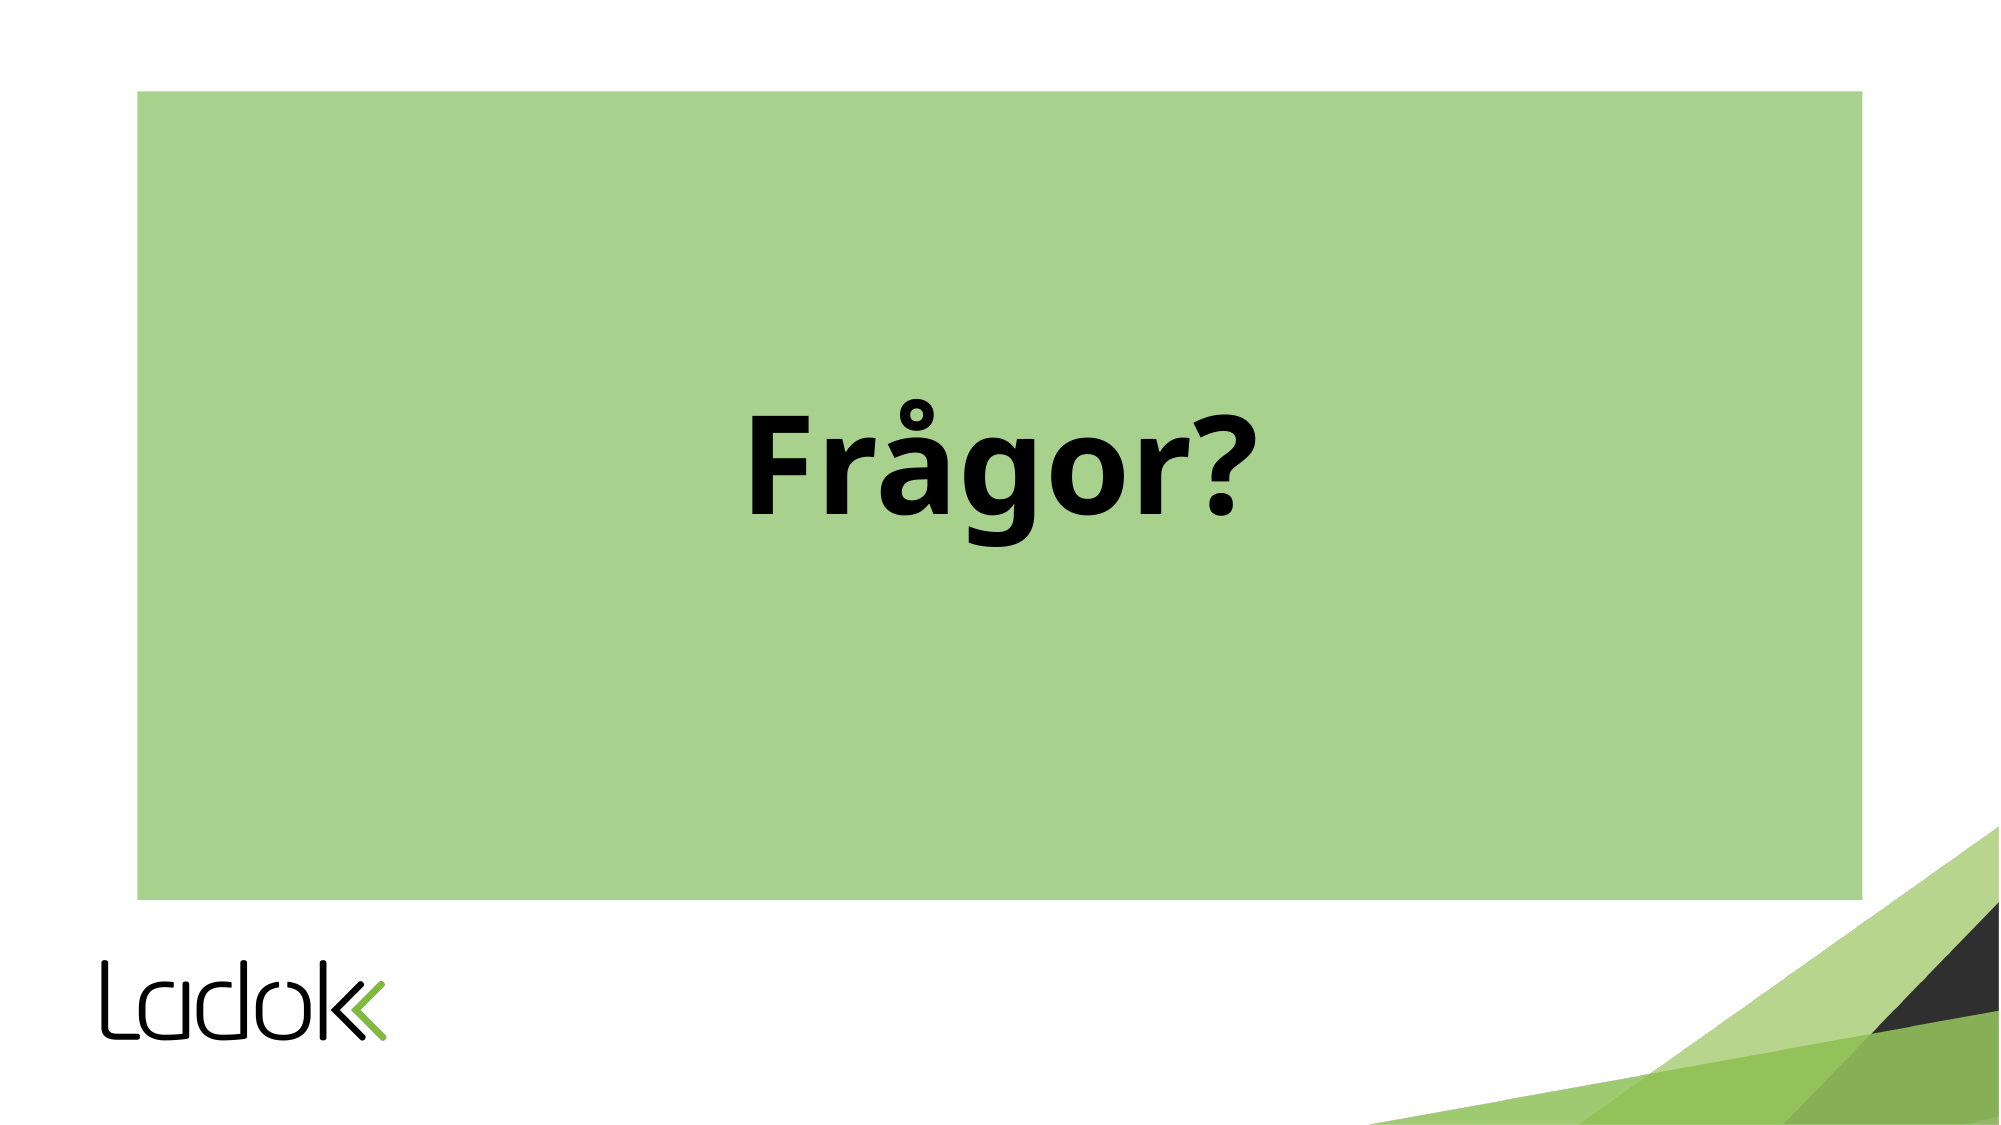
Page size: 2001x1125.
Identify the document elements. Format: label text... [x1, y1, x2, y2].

picture [101, 960, 388, 1042]
title Frågor? [137, 91, 1863, 900]
picture [1161, 804, 2000, 1125]
